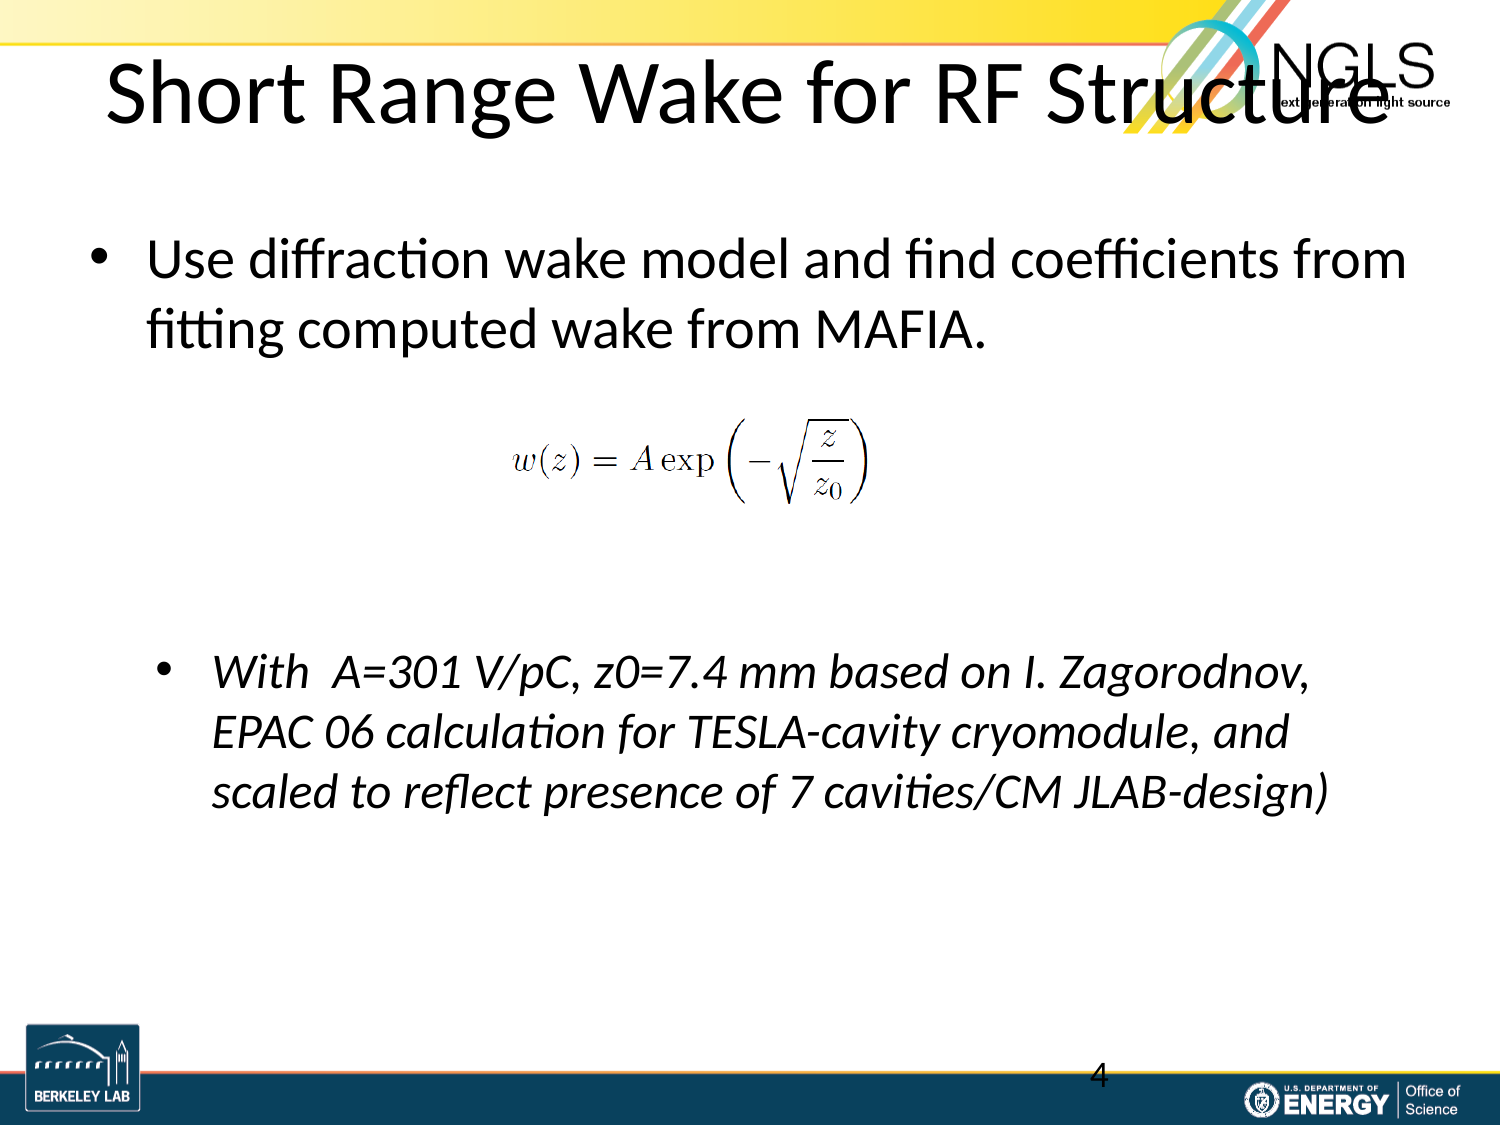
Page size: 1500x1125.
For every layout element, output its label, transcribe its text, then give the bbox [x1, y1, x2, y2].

picture [0, 992, 1500, 1125]
list Use diffraction wake model and find coefficients from fitting computed wake from MAFIA. With A=301 V/pC, z0=7.4 mm based on I. Zagorodnov, EPAC 06 calculation for TESLA-cavity cryomodule, and scaled to reflect presence of 7 cavities/CM JLAB-design) [75, 213, 1425, 955]
picture [0, 0, 1500, 134]
picture [499, 412, 876, 511]
slide_number 4 [1074, 1042, 1425, 1103]
title Short Range Wake for RF Structure [75, 24, 1425, 213]
